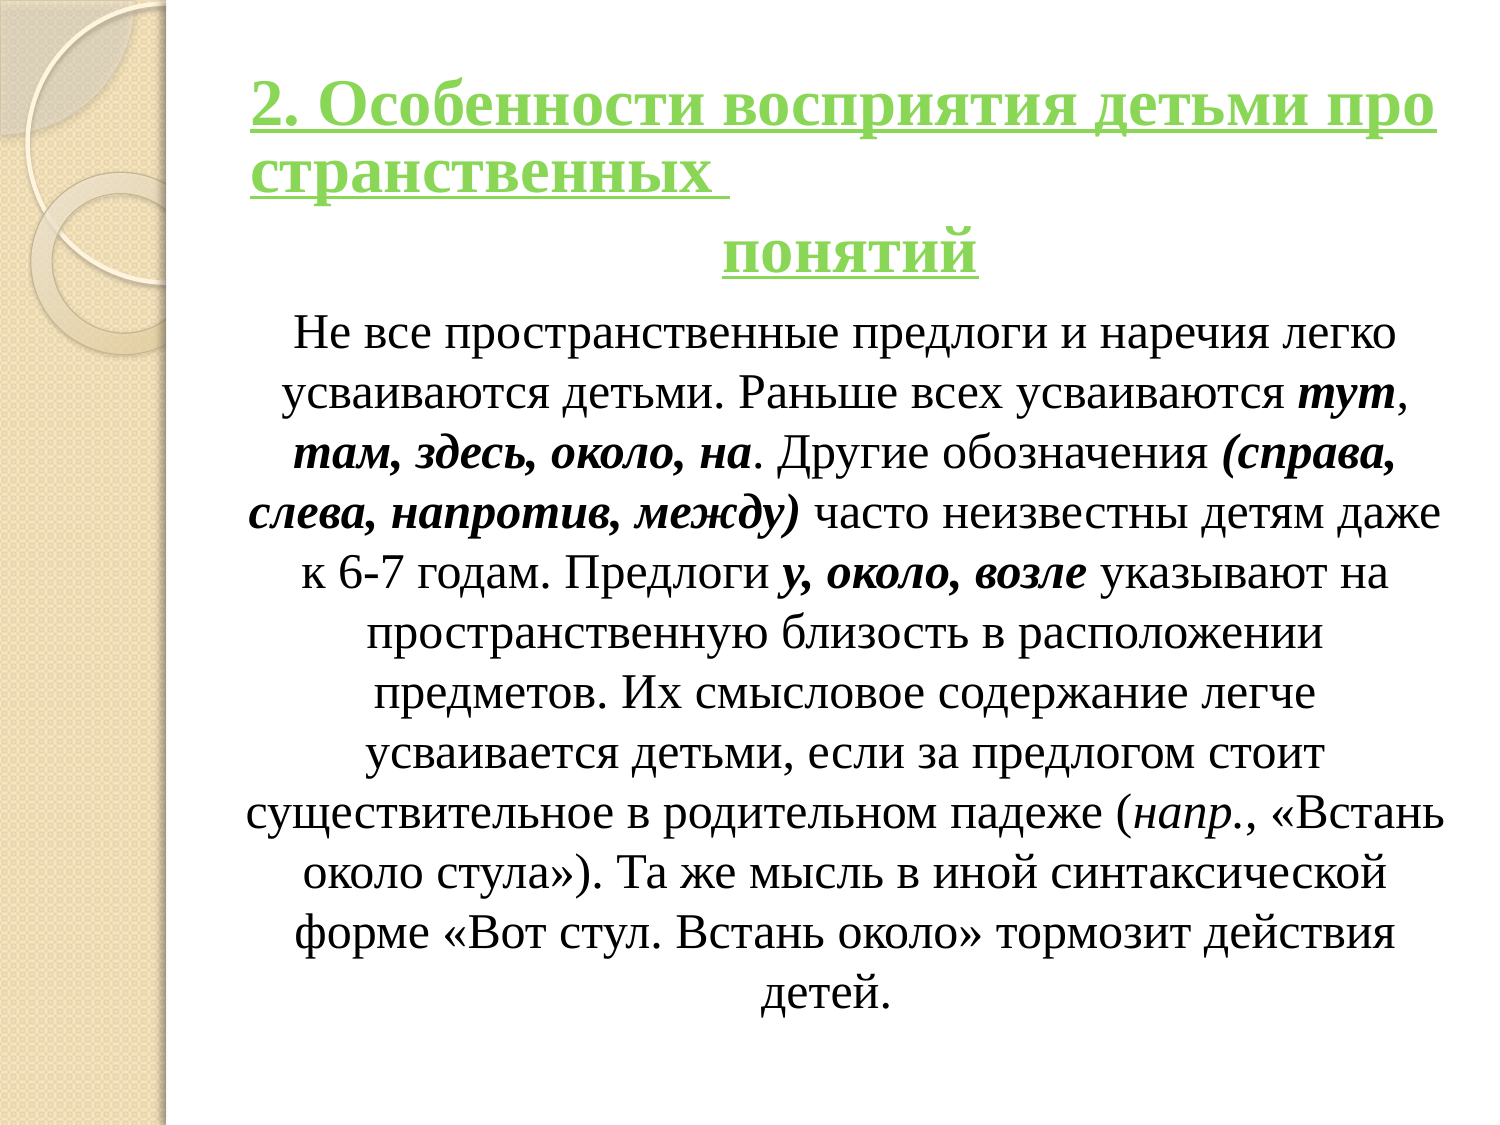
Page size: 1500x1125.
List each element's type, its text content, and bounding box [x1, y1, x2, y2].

title 2. Особенности восприятия детьми пространственных понятий [235, 45, 1466, 233]
list Не все пространственные предлоги и наречия легко усваиваются детьми. Раньше всех усваиваются тут, там, здесь, около, на. Другие обозначения (справа, слева, напротив, между) часто неизвестны детям даже к 6-7 годам. Предлоги у, около, возле указывают на пространственную близость в расположении предметов. Их смысловое содержание легче усваивается детьми, если за предлогом стоит существительное в родительном падеже (напр., «Встань около стула»). Та же мысль в иной синтаксической форме «Вот стул. Встань около» тормозит действия детей. [230, 290, 1461, 1079]
